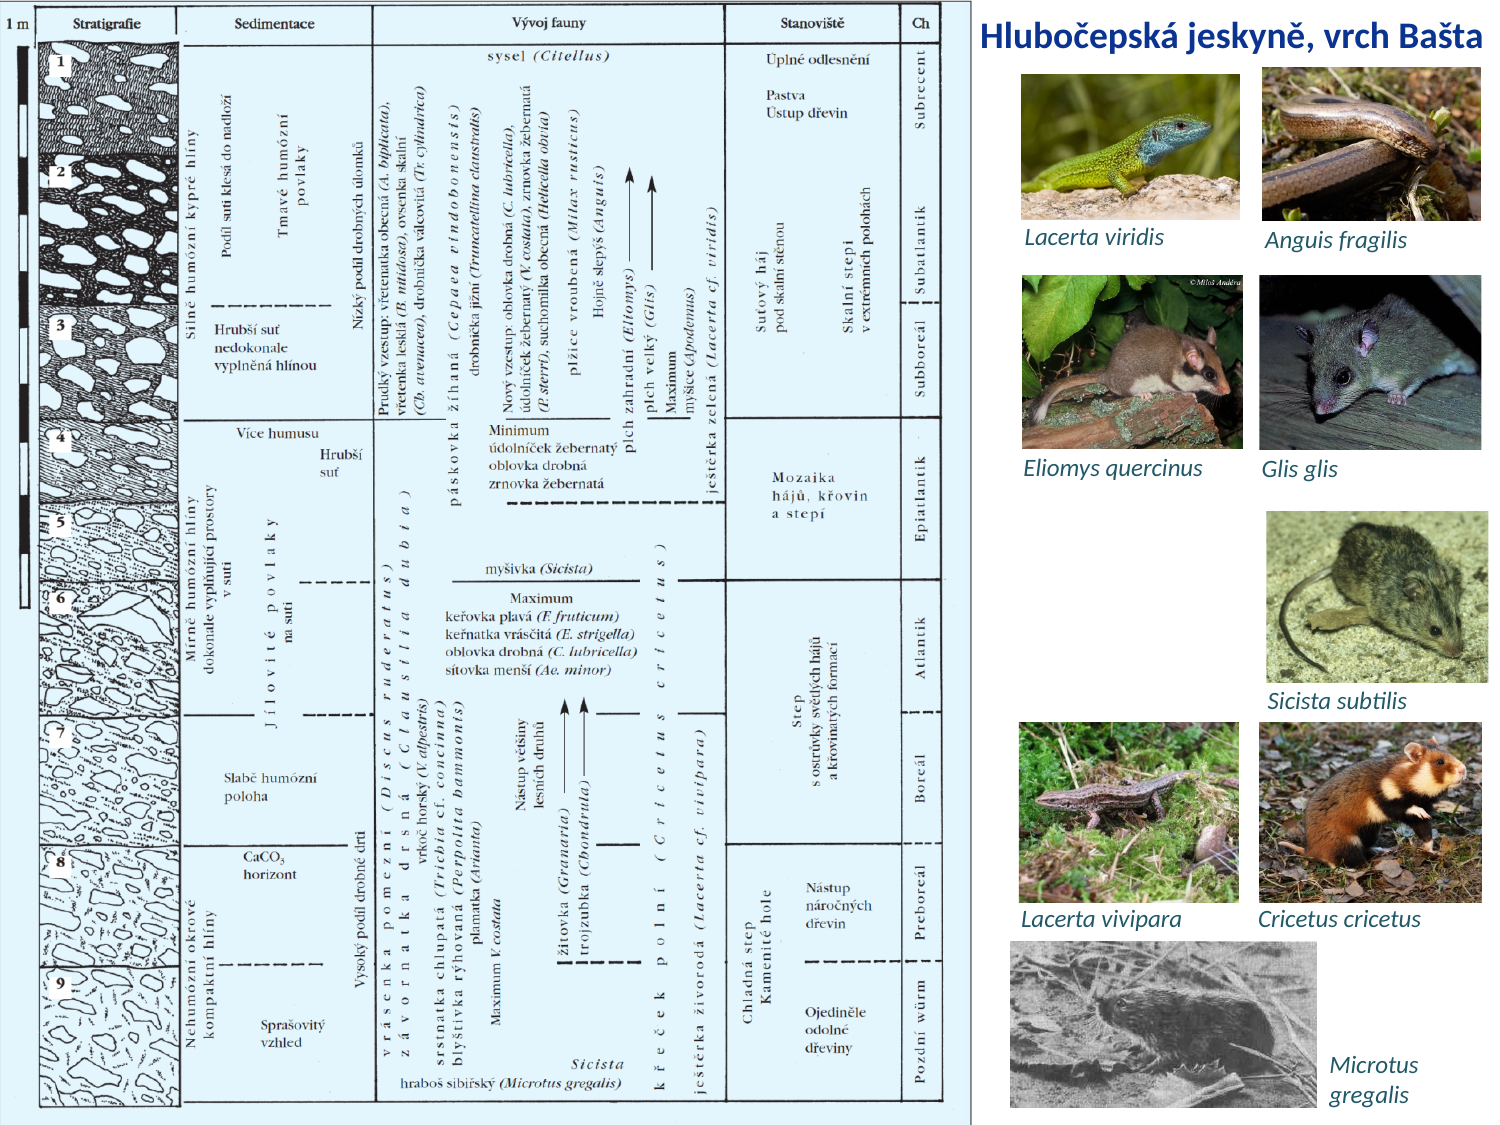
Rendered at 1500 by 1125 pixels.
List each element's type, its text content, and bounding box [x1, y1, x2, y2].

text_box Eliomys quercinus [1008, 444, 1233, 490]
text_box Glis glis [1246, 445, 1472, 491]
picture [1022, 275, 1244, 450]
text_box Anguis fragilis [1250, 215, 1475, 261]
picture [1259, 722, 1482, 904]
picture [1018, 722, 1240, 904]
text_box Lacerta viridis [1009, 213, 1235, 258]
text_box Hlubočepská jeskyně, vrch Bašta [978, 3, 1500, 63]
text_box Lacerta vivipara [1006, 895, 1198, 940]
text_box Microtus gregalis [1316, 1041, 1445, 1116]
picture [1021, 74, 1240, 220]
picture [1259, 275, 1482, 450]
picture [1262, 67, 1481, 221]
picture [1010, 941, 1318, 1108]
picture [0, 0, 975, 1125]
text_box Sicista subtilis [1252, 677, 1478, 723]
text_box Cricetus cricetus [1243, 895, 1468, 940]
picture [1266, 511, 1489, 683]
